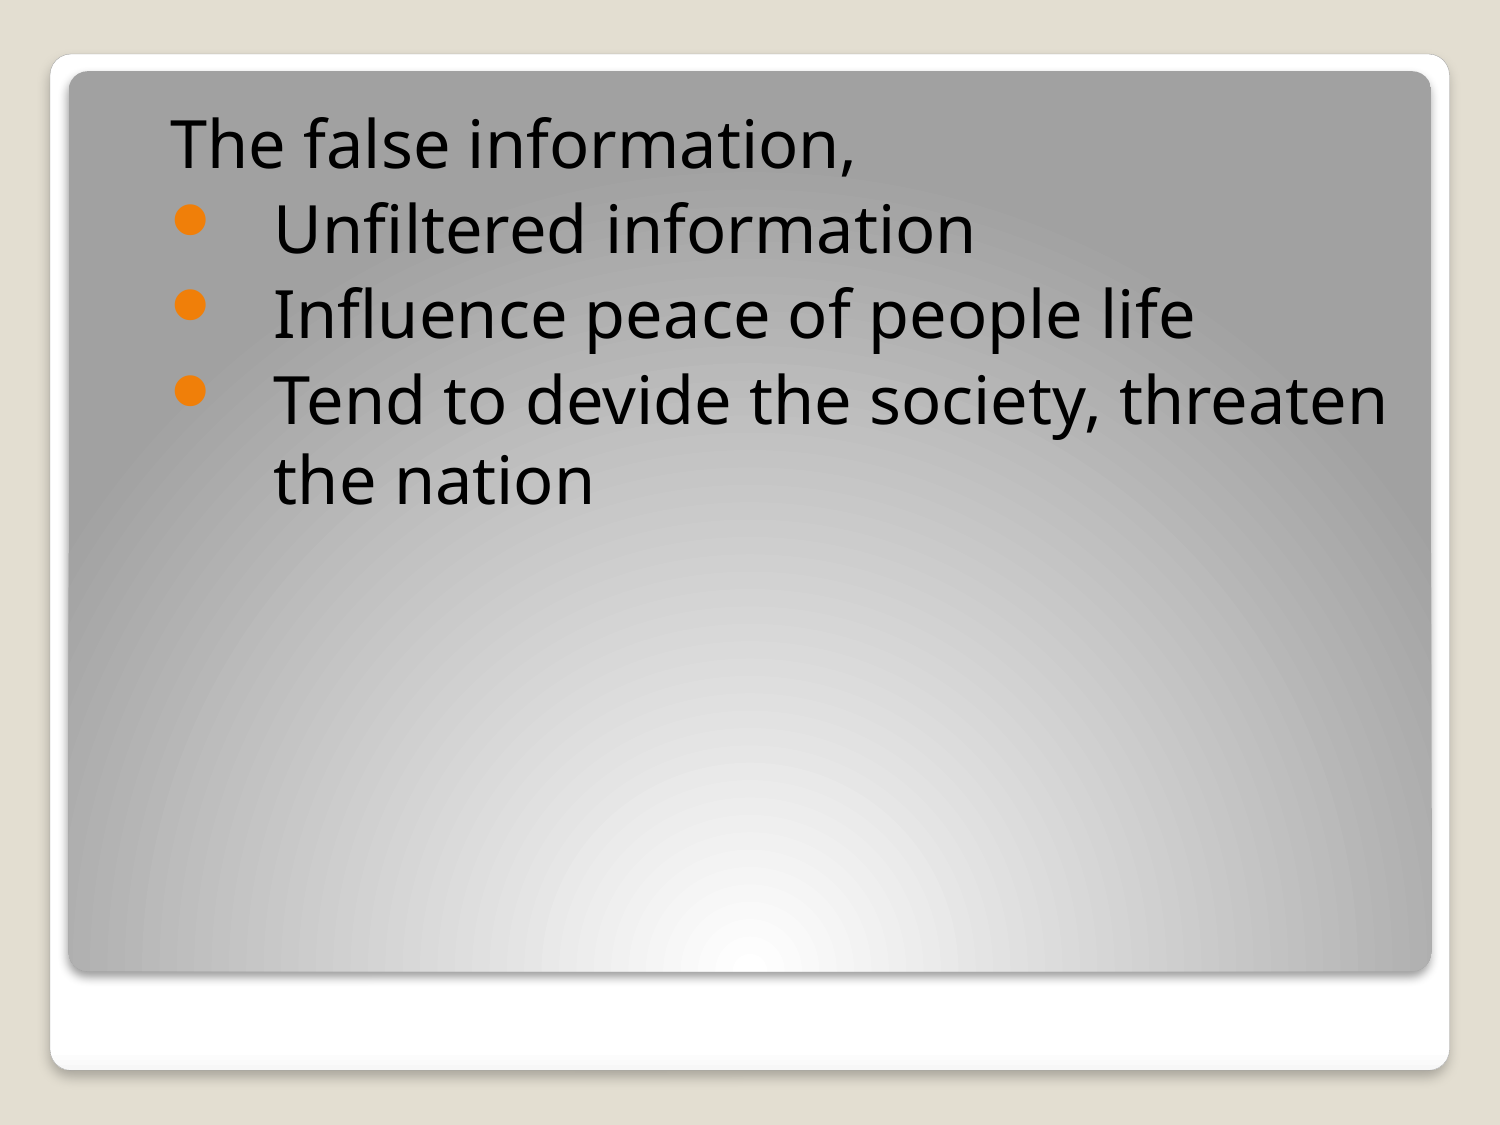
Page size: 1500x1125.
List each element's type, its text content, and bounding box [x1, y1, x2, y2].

list The false information, Unfiltered information Influence peace of people life Tend to devide the society, threaten the nation [82, 86, 1425, 774]
